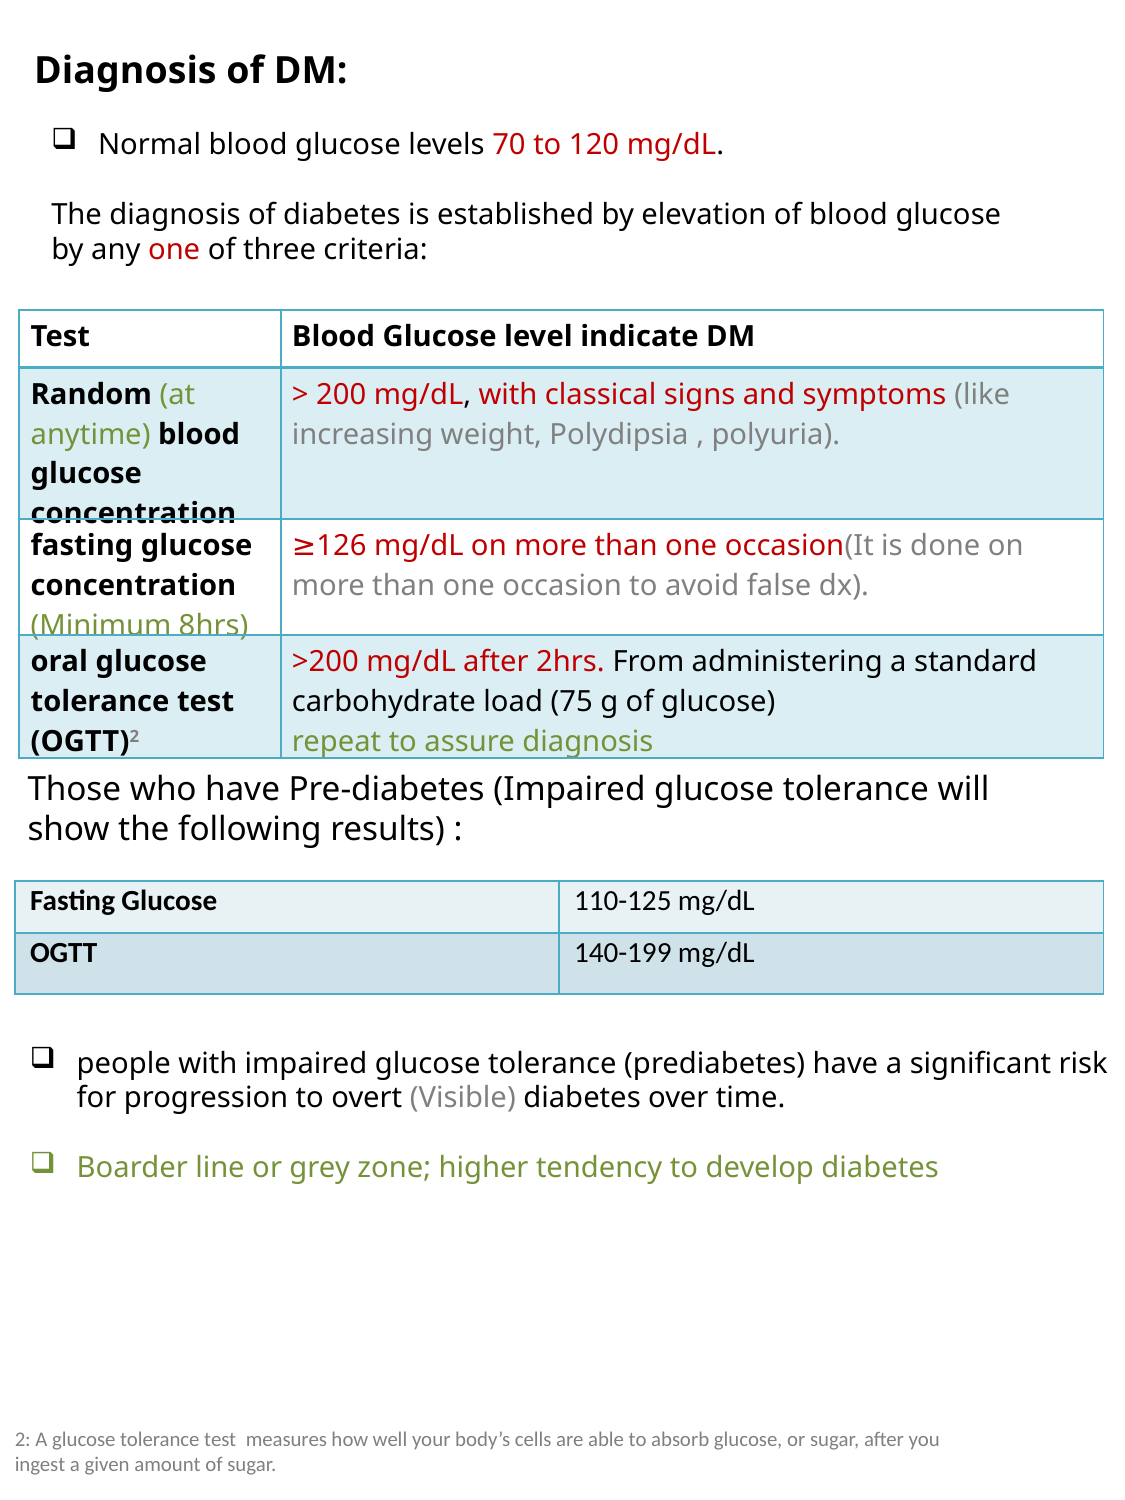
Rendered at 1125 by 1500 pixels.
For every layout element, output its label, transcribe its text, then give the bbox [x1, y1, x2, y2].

table_header Blood Glucose level indicate DM [282, 311, 1103, 366]
table_header 110-125 mg/dL [560, 882, 1103, 932]
table_cell ≥126 mg/dL on more than one occasion(It is done on more than one occasion to avoid false dx). [282, 520, 1103, 634]
text_box people with impaired glucose tolerance (prediabetes) have a significant risk for progression to overt (Visible) diabetes over time. Boarder line or grey zone; higher tendency to develop diabetes [14, 1036, 1125, 1192]
table_cell fasting glucose concentration (Minimum 8hrs) [20, 520, 280, 634]
table_header Fasting Glucose [16, 882, 558, 932]
table_cell > 200 mg/dL, with classical signs and symptoms (like increasing weight, Polydipsia , polyuria). [282, 369, 1103, 518]
table_cell OGTT [16, 934, 558, 993]
text_box Those who have Pre-diabetes (Impaired glucose tolerance will show the following results) : [12, 759, 1078, 855]
table_cell 140-199 mg/dL [560, 934, 1103, 993]
table_cell oral glucose tolerance test (OGTT)2 [20, 636, 280, 757]
table_cell >200 mg/dL after 2hrs. From administering a standard carbohydrate load (75 g of glucose) repeat to assure diagnosis [282, 636, 1103, 757]
table_header Test [20, 311, 280, 366]
table_cell Random (at anytime) blood glucose concentration [20, 369, 280, 518]
text_box Diagnosis of DM: [19, 38, 551, 99]
text_box 2: A glucose tolerance test measures how well your body’s cells are able to absorb glucose, or sugar, after you ingest a given amount of sugar. [0, 1418, 967, 1484]
text_box Normal blood glucose levels 70 to 120 mg/dL. The diagnosis of diabetes is established by elevation of blood glucose by any one of three criteria: [36, 117, 1035, 308]
